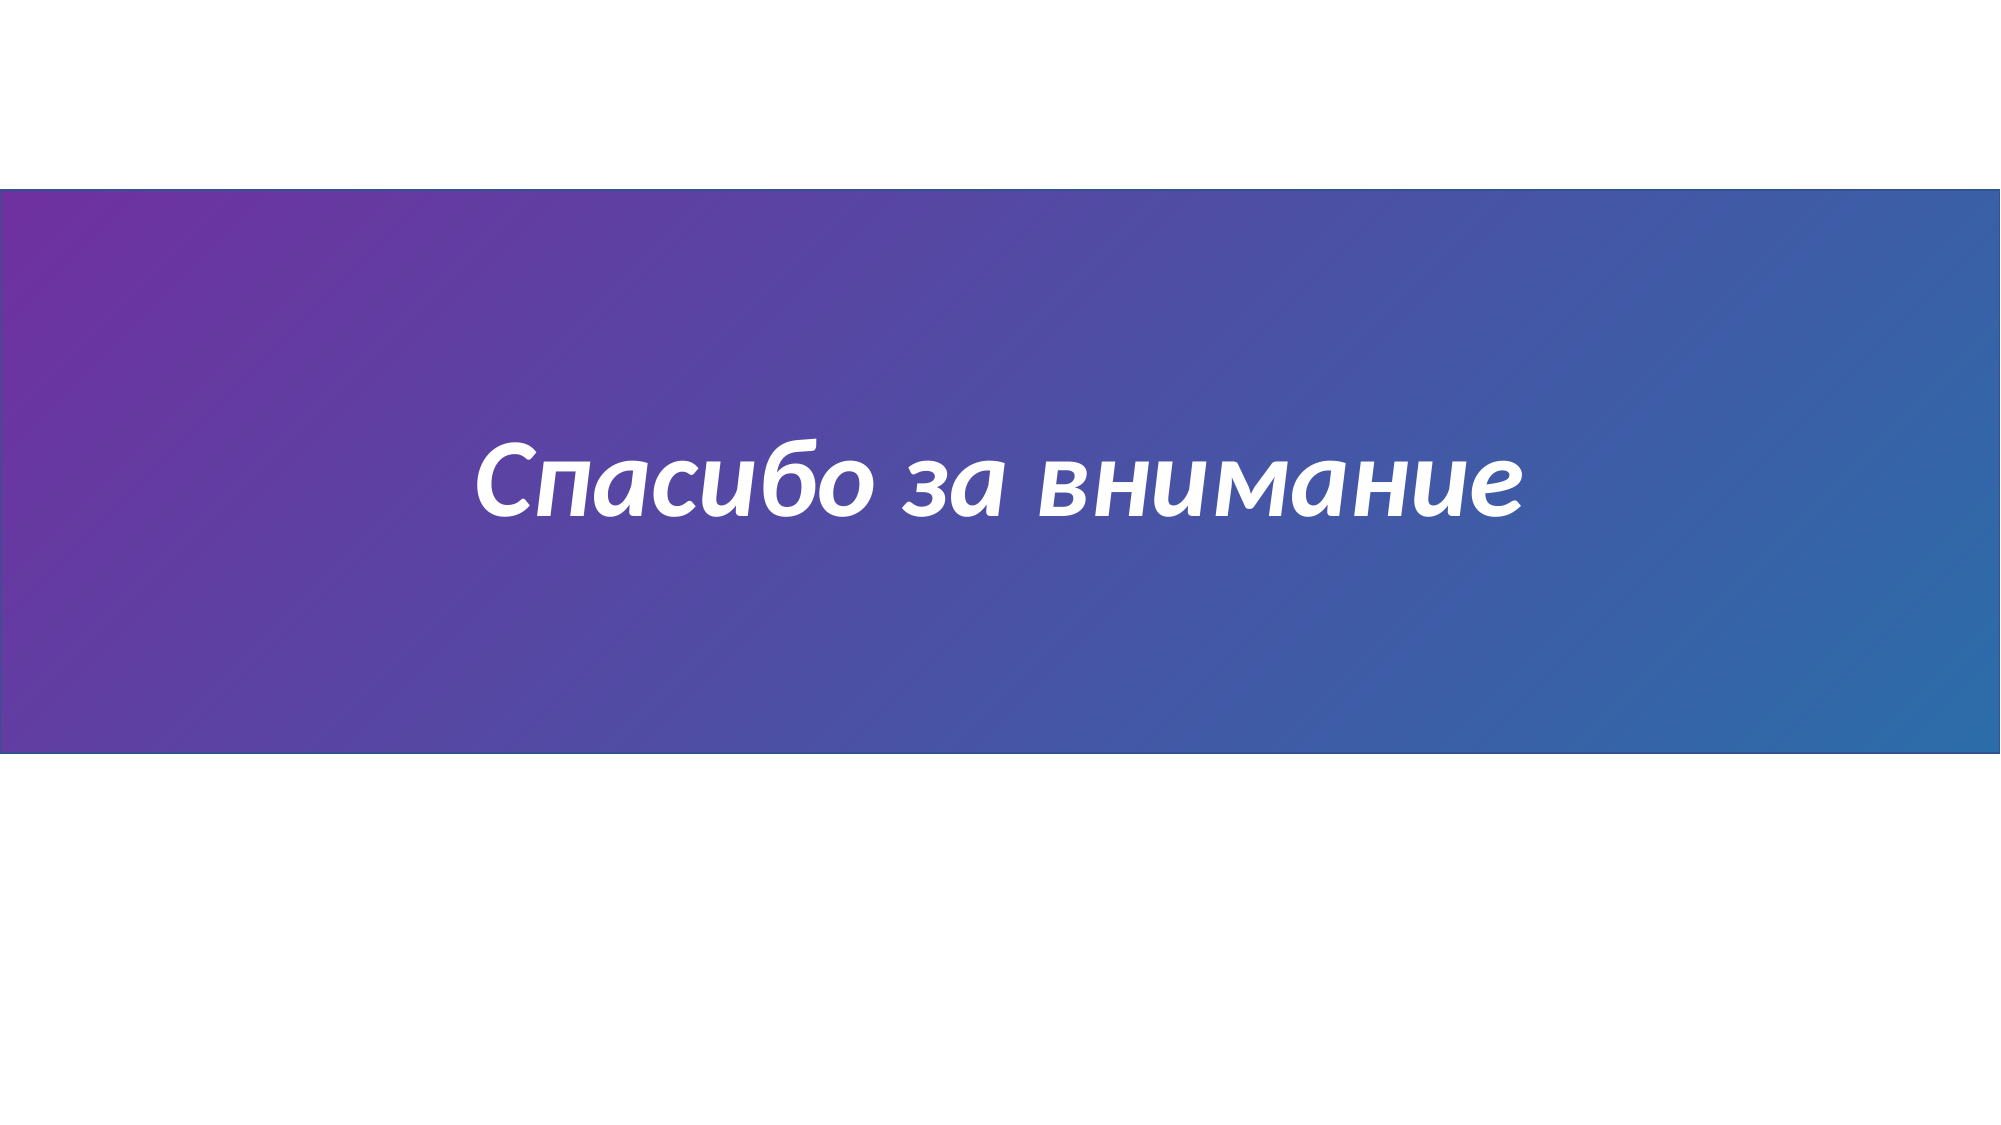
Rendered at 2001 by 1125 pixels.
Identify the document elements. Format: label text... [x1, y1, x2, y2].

text_box [0, 0, 2000, 282]
text_box Спасибо за внимание [0, 282, 2000, 754]
